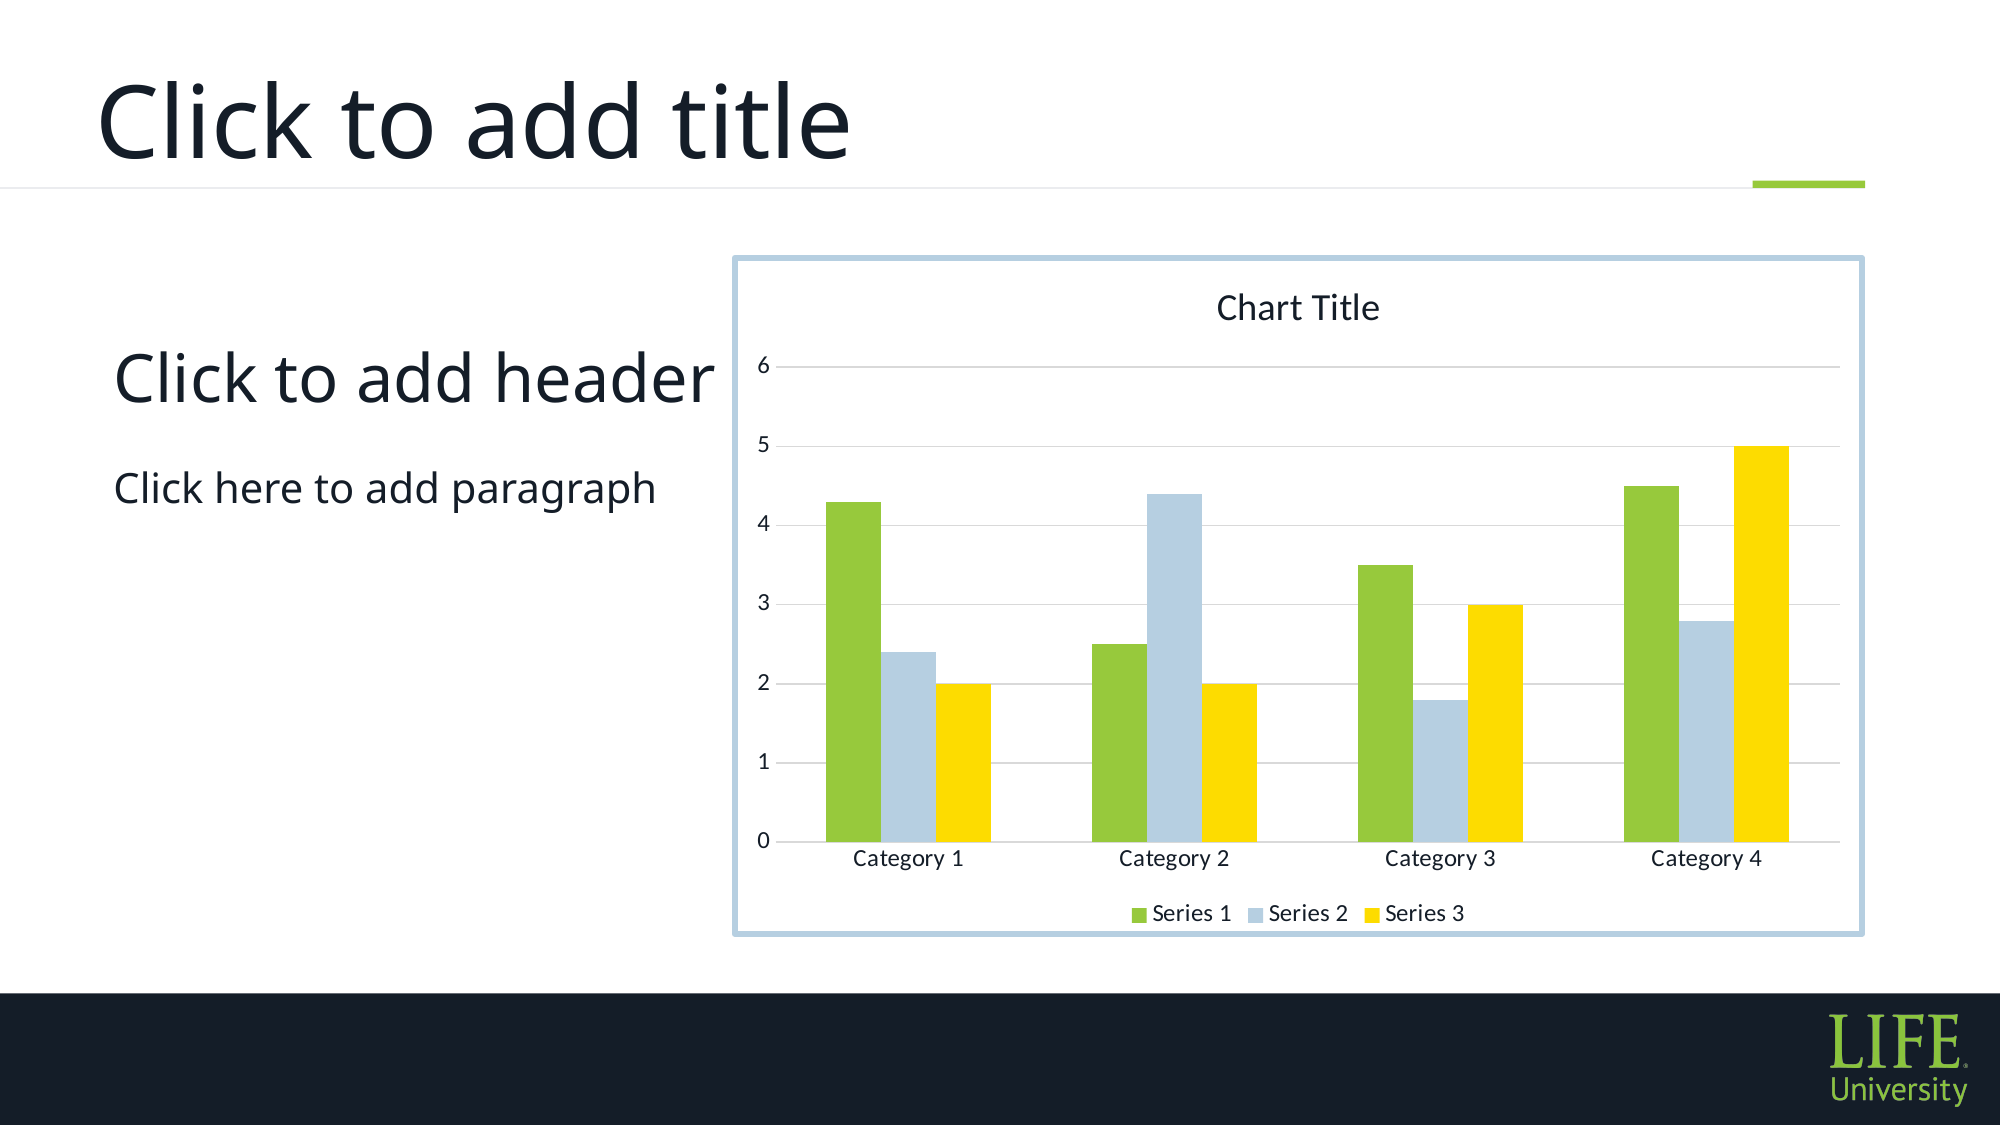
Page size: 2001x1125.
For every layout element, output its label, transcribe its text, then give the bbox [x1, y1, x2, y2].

picture [1829, 1014, 1968, 1107]
text_box Click to add header [98, 189, 895, 425]
text_box Click to add header [98, 113, 895, 180]
text_box Click here to add paragraph [98, 459, 703, 937]
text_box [0, 180, 1866, 189]
chart [731, 254, 1866, 937]
text_box [0, 992, 2000, 1125]
title Click to add title [80, 63, 1553, 180]
